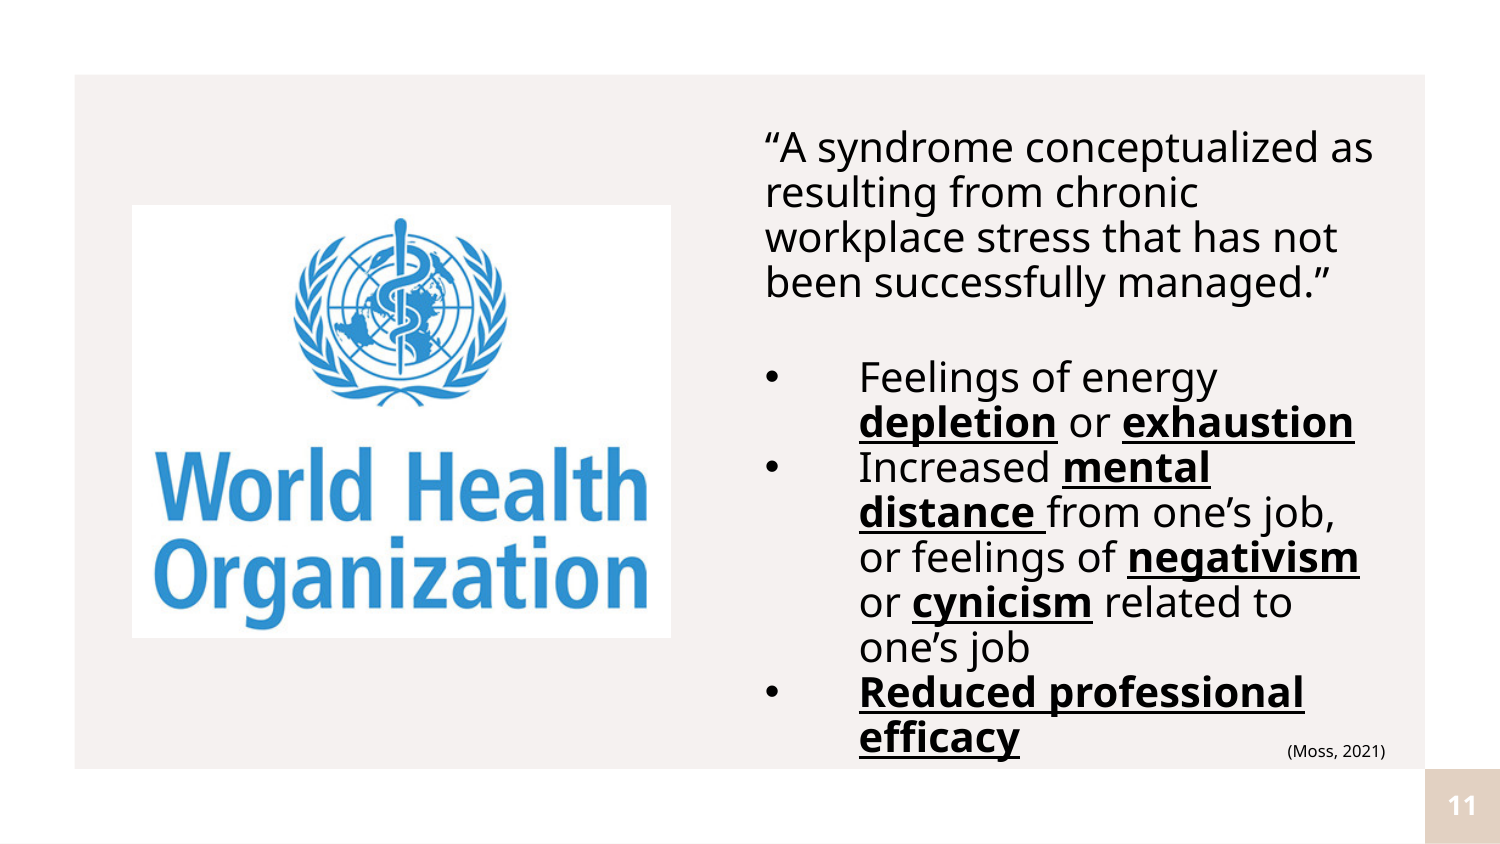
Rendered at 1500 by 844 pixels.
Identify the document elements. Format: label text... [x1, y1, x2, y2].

text_box (Moss, 2021) [1272, 733, 1426, 769]
text_box “A syndrome conceptualized as resulting from chronic workplace stress that has not been successfully managed.” Feelings of energy depletion or exhaustion Increased mental distance from one’s job, or feelings of negativism or cynicism related to one’s job Reduced professional efficacy [750, 118, 1396, 769]
slide_number 11 [1425, 769, 1500, 844]
picture [132, 205, 671, 639]
